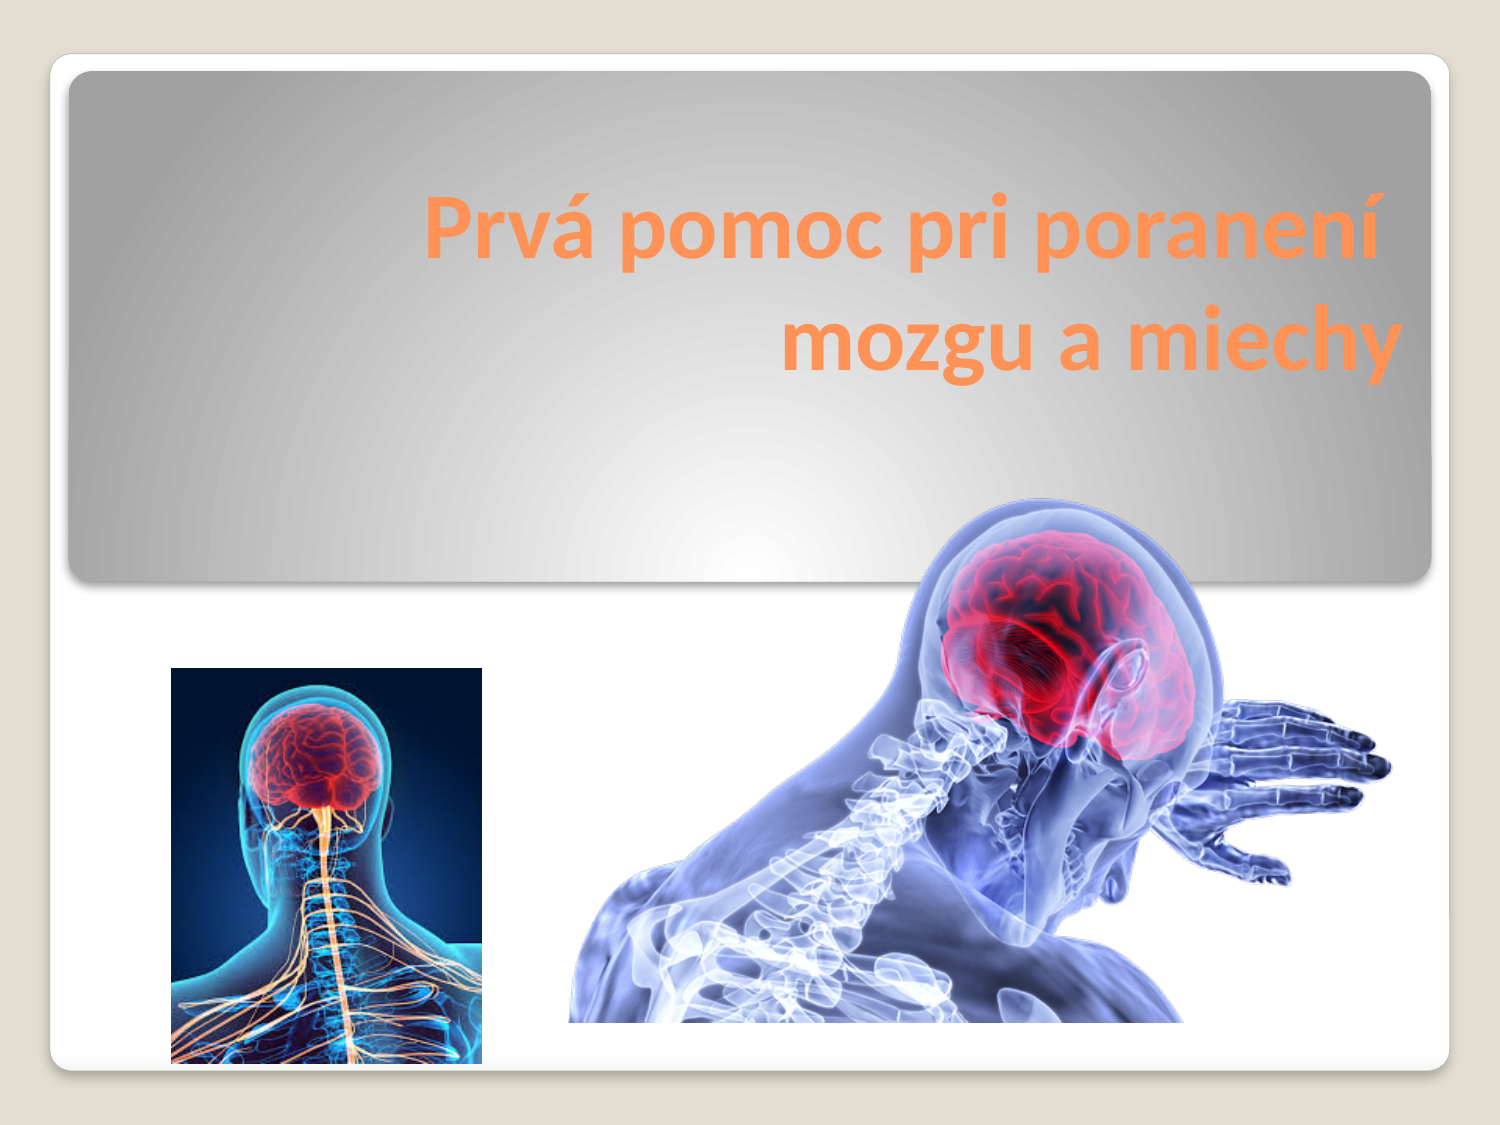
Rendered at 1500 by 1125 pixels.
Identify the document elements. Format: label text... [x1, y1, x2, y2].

title Prvá pomoc pri poranení mozgu a miechy [336, 137, 1412, 398]
picture [525, 479, 1428, 1023]
picture [170, 668, 483, 1065]
